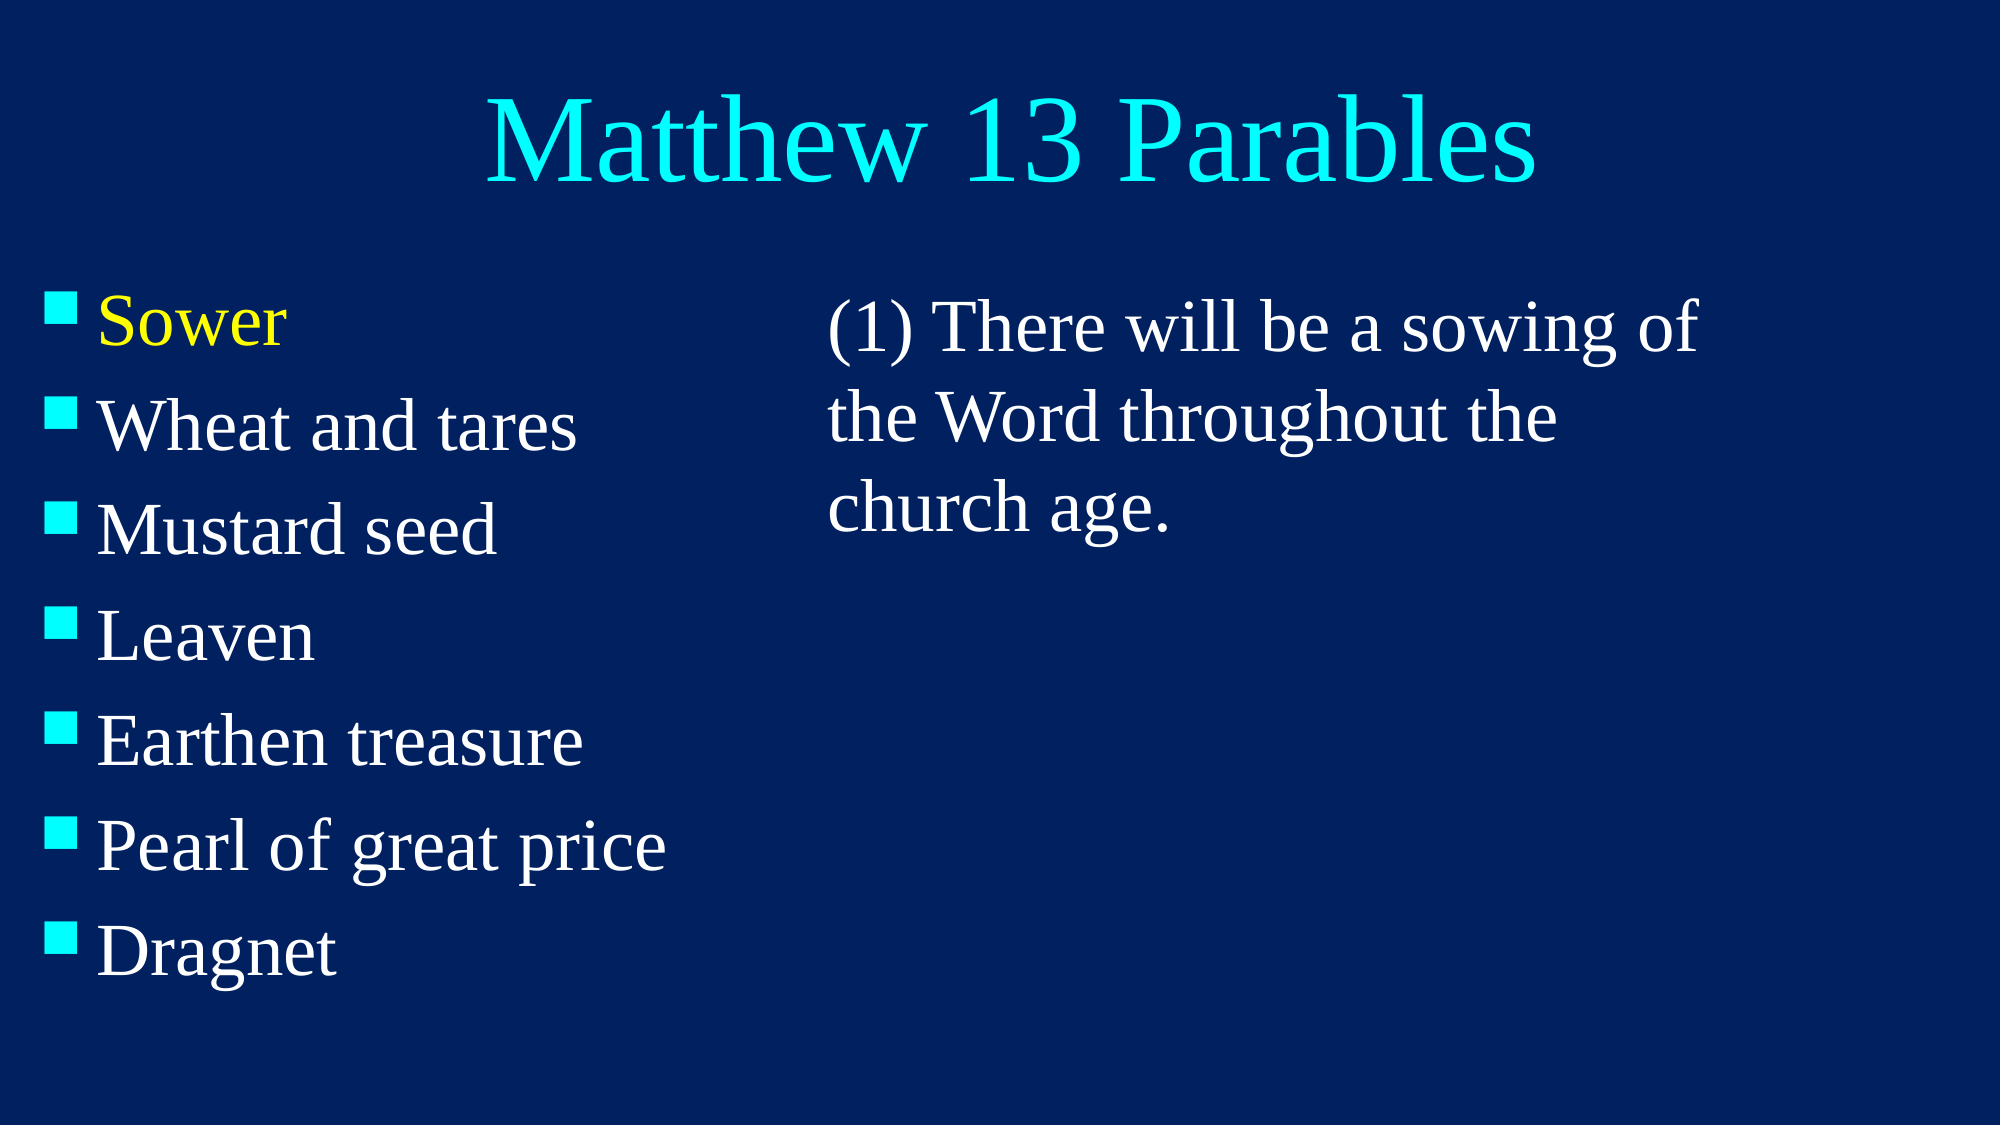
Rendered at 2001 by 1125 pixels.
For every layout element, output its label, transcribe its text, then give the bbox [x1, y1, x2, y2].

title Matthew 13 Parables [312, 37, 1713, 225]
text_box (1) There will be a sowing of the Word throughout the church age. [812, 269, 1788, 554]
list Sower Wheat and tares Mustard seed Leaven Earthen treasure Pearl of great price Dragnet [24, 262, 701, 1026]
